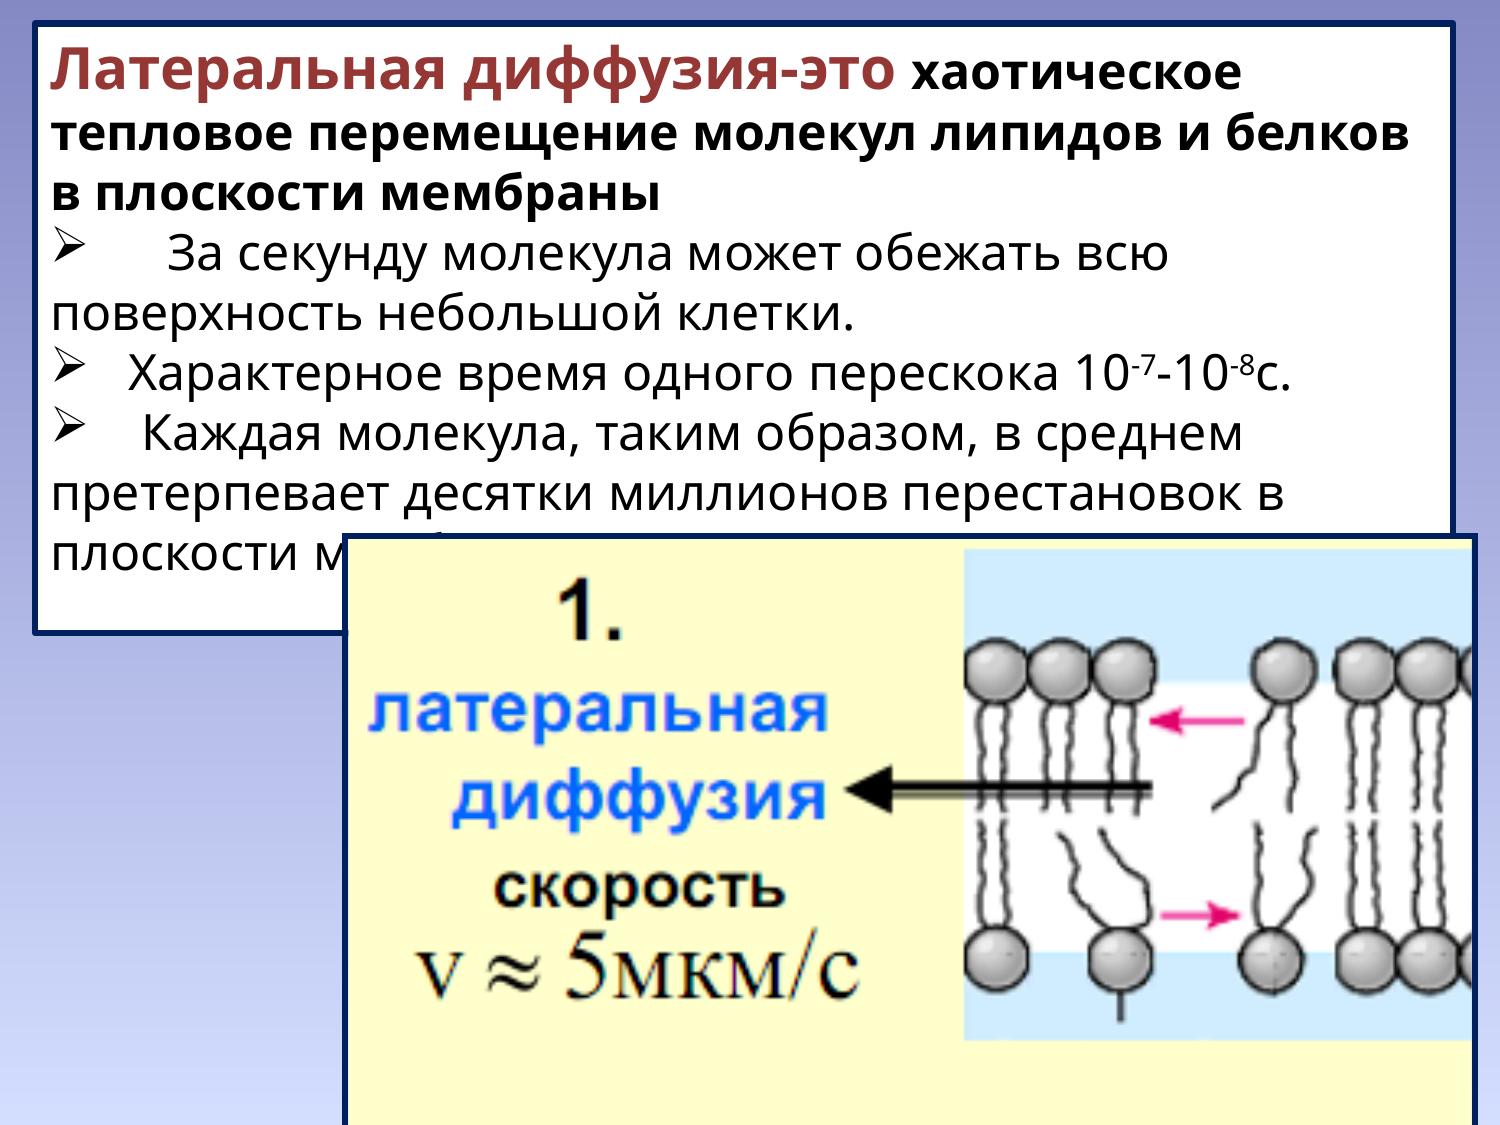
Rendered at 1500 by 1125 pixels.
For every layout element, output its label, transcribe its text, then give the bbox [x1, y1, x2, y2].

picture [348, 538, 1472, 1125]
text_box Латеральная диффузия-это хаотическое тепловое перемещение молекул липидов и белков в плоскости мембраны За секунду молекула может обежать всю поверхность небольшой клетки. Характерное время одного перескока 10-7-10-8с. Каждая молекула, таким образом, в среднем претерпевает десятки миллионов перестановок в плоскости мембраны за секунду. [35, 23, 1454, 634]
